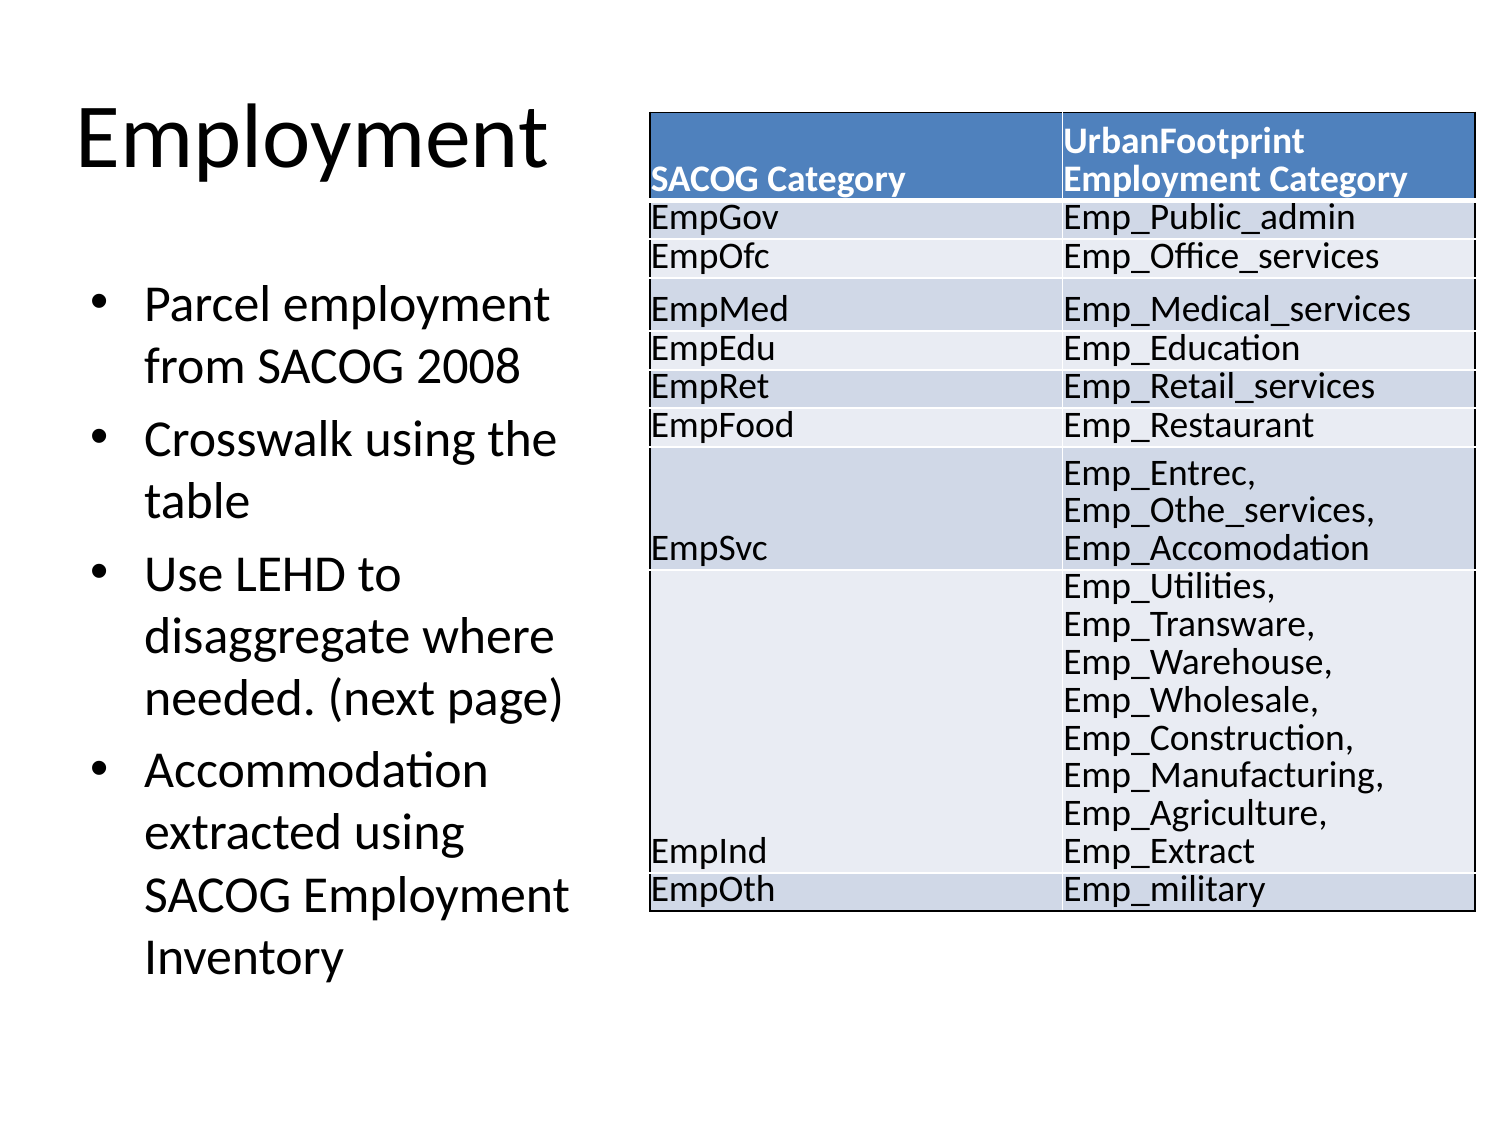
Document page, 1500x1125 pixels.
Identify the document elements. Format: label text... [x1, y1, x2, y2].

table_header UrbanFootprint Employment Category [1063, 113, 1474, 198]
table_cell EmpOfc [651, 240, 1062, 277]
table_cell Emp_Medical_services [1063, 279, 1474, 330]
table_cell Emp_Office_services [1063, 240, 1474, 277]
table_cell EmpFood [651, 409, 1062, 446]
table_cell Emp_Utilities, Emp_Transware, Emp_Warehouse, Emp_Wholesale, Emp_Construction, Emp_Manufacturing, Emp_Agriculture, Emp_Extract [1063, 571, 1474, 872]
table_cell Emp_military [1063, 874, 1474, 910]
table_cell EmpEdu [651, 332, 1062, 369]
table_cell Emp_Restaurant [1063, 409, 1474, 446]
table_cell Emp_Retail_services [1063, 371, 1474, 407]
table_cell EmpRet [651, 371, 1062, 407]
table_header SACOG Category [651, 113, 1062, 198]
table_cell EmpInd [651, 571, 1062, 872]
table_cell EmpGov [651, 203, 1062, 238]
table_cell EmpOth [651, 874, 1062, 910]
table_cell Emp_Education [1063, 332, 1474, 369]
table_cell Emp_Entrec, Emp_Othe_services, Emp_Accomodation [1063, 448, 1474, 569]
list Parcel employment from SACOG 2008 Crosswalk using the table Use LEHD to disaggregate where needed. (next page) Accommodation extracted using SACOG Employment Inventory [75, 262, 625, 1005]
title Employment [0, 37, 988, 225]
table_cell EmpMed [651, 279, 1062, 330]
table_cell EmpSvc [651, 448, 1062, 569]
table_cell Emp_Public_admin [1063, 203, 1474, 238]
